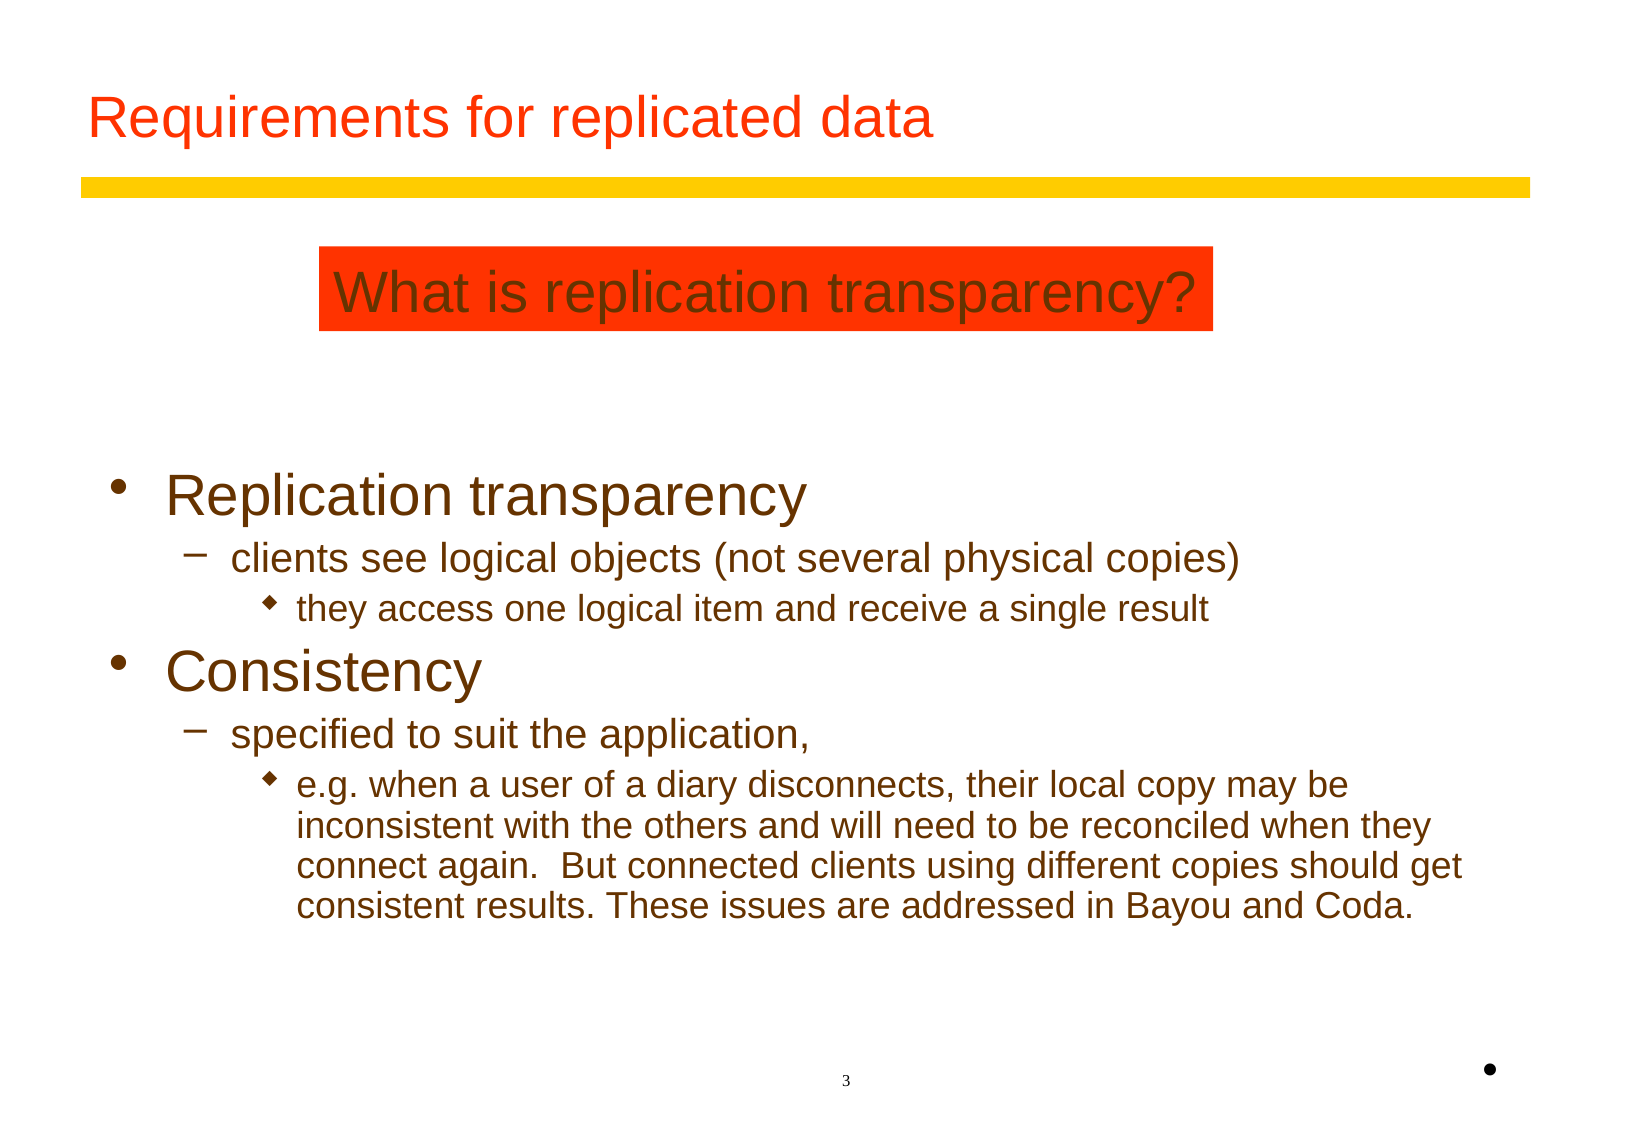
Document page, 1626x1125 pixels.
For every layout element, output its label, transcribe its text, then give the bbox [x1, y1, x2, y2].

footer 3 [351, 1049, 1341, 1098]
text_box What is replication transparency? [319, 246, 1214, 332]
list Replication transparency clients see logical objects (not several physical copies) they access one logical item and receive a single result Consistency specified to suit the application, e.g. when a user of a diary disconnects, their local copy may be inconsistent with the others and will need to be reconciled when they connect again. But connected clients using different copies should get consistent results. These issues are addressed in Bayou and Coda. [93, 457, 1548, 1033]
title Requirements for replicated data [71, 37, 1531, 159]
text_box • [1466, 1028, 1514, 1104]
